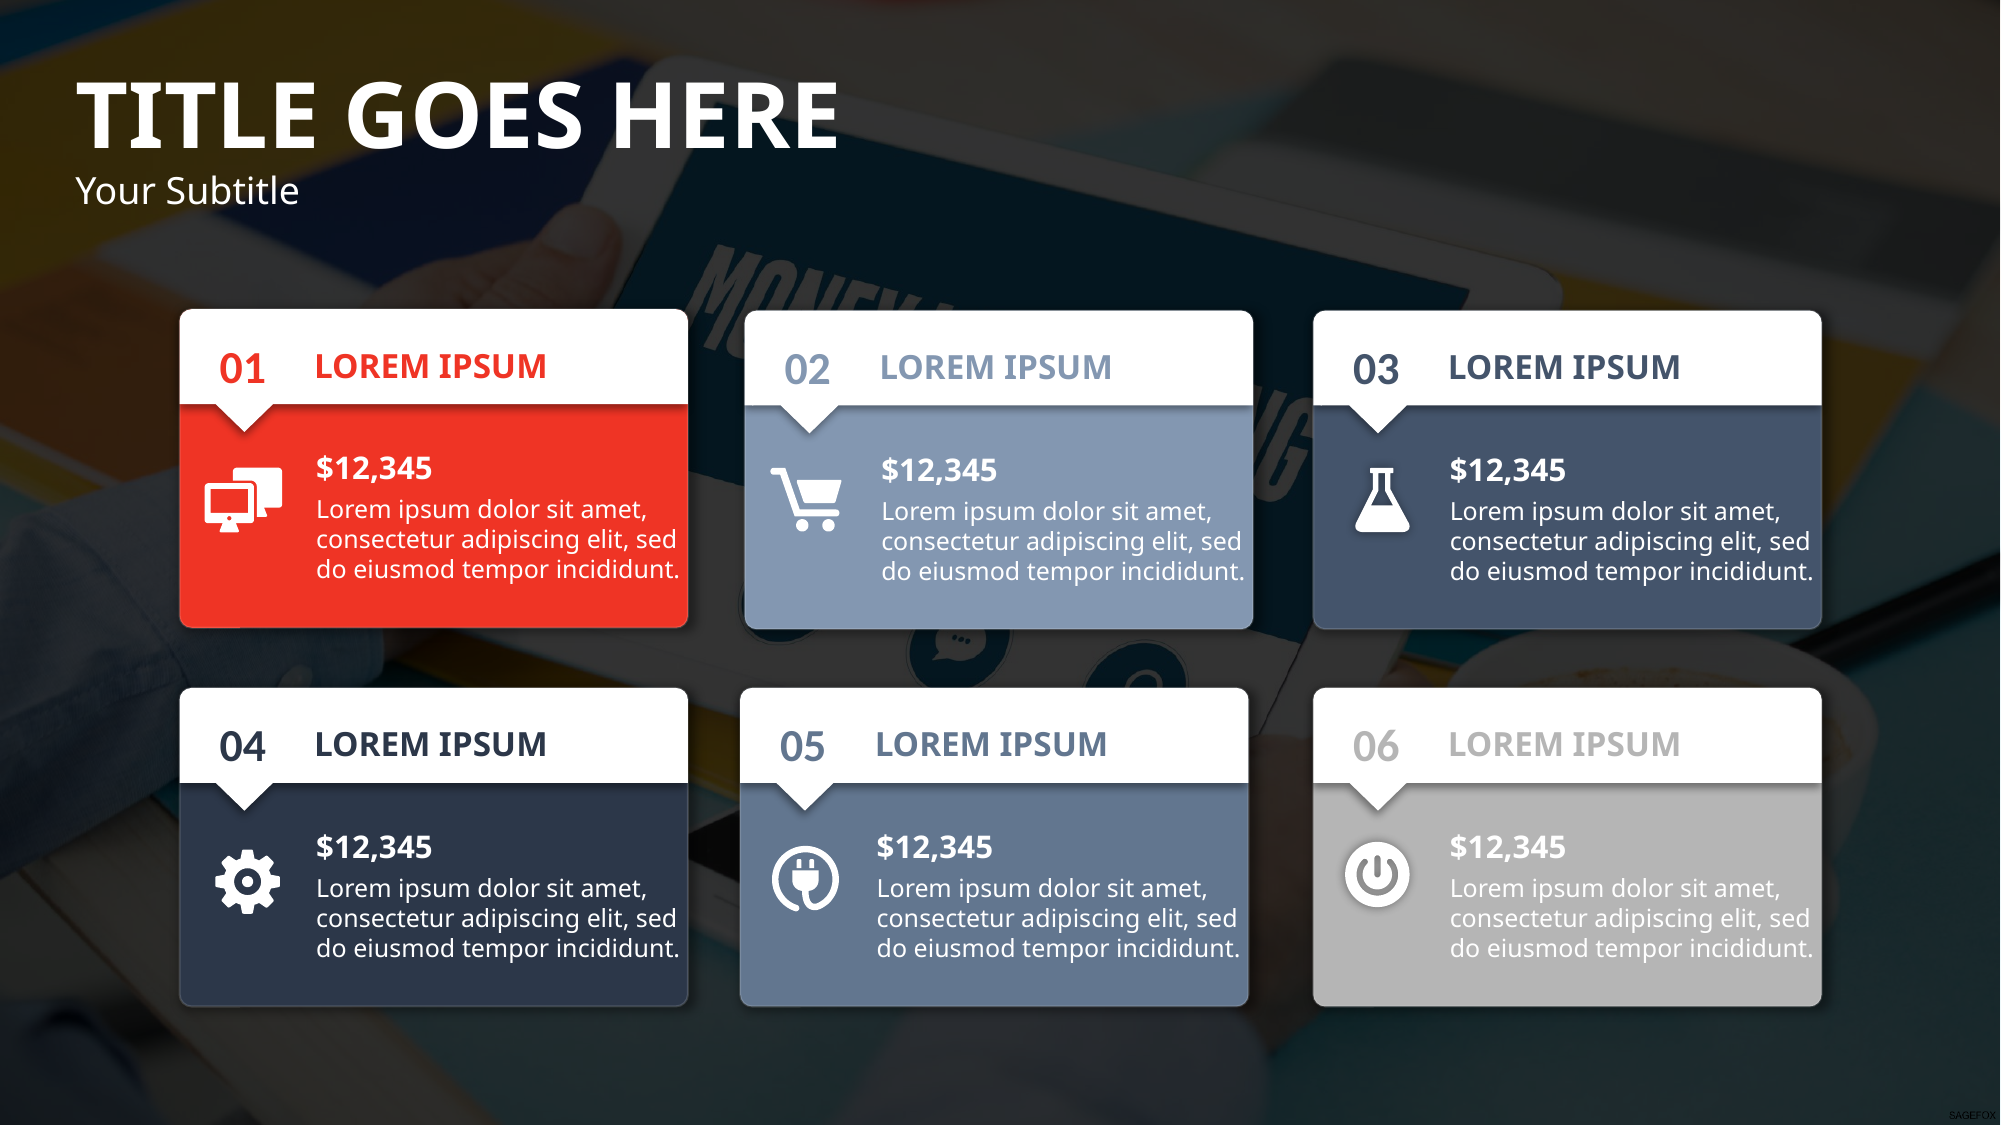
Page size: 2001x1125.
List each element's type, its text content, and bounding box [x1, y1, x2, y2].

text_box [740, 687, 1249, 811]
text_box TITLE GOES HERE Your Subtitle [60, 49, 1036, 220]
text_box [1313, 687, 1822, 811]
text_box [770, 467, 842, 532]
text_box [771, 845, 839, 912]
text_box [215, 849, 280, 914]
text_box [179, 309, 688, 432]
text_box [1355, 467, 1410, 533]
text_box [178, 413, 689, 629]
text_box [739, 791, 1250, 1008]
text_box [204, 467, 283, 533]
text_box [744, 310, 1254, 434]
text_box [1313, 310, 1822, 434]
text_box $12,345 Lorem ipsum dolor sit amet, consectetur adipiscing elit, sed do eiusmod tempor incididunt. [866, 442, 1263, 593]
text_box [1345, 841, 1410, 908]
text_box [179, 687, 688, 811]
text_box [1312, 792, 1823, 1008]
text_box [1312, 413, 1823, 631]
text_box $12,345 Lorem ipsum dolor sit amet, consectetur adipiscing elit, sed do eiusmod tempor incididunt. [861, 819, 1258, 970]
text_box [743, 412, 1255, 631]
text_box [178, 792, 689, 1008]
picture [0, 0, 2001, 1125]
text_box $12,345 Lorem ipsum dolor sit amet, consectetur adipiscing elit, sed do eiusmod tempor incididunt. [1435, 819, 1831, 970]
text_box $12,345 Lorem ipsum dolor sit amet, consectetur adipiscing elit, sed do eiusmod tempor incididunt. [301, 441, 698, 592]
text_box $12,345 Lorem ipsum dolor sit amet, consectetur adipiscing elit, sed do eiusmod tempor incididunt. [301, 819, 698, 970]
text_box $12,345 Lorem ipsum dolor sit amet, consectetur adipiscing elit, sed do eiusmod tempor incididunt. [1435, 442, 1831, 593]
